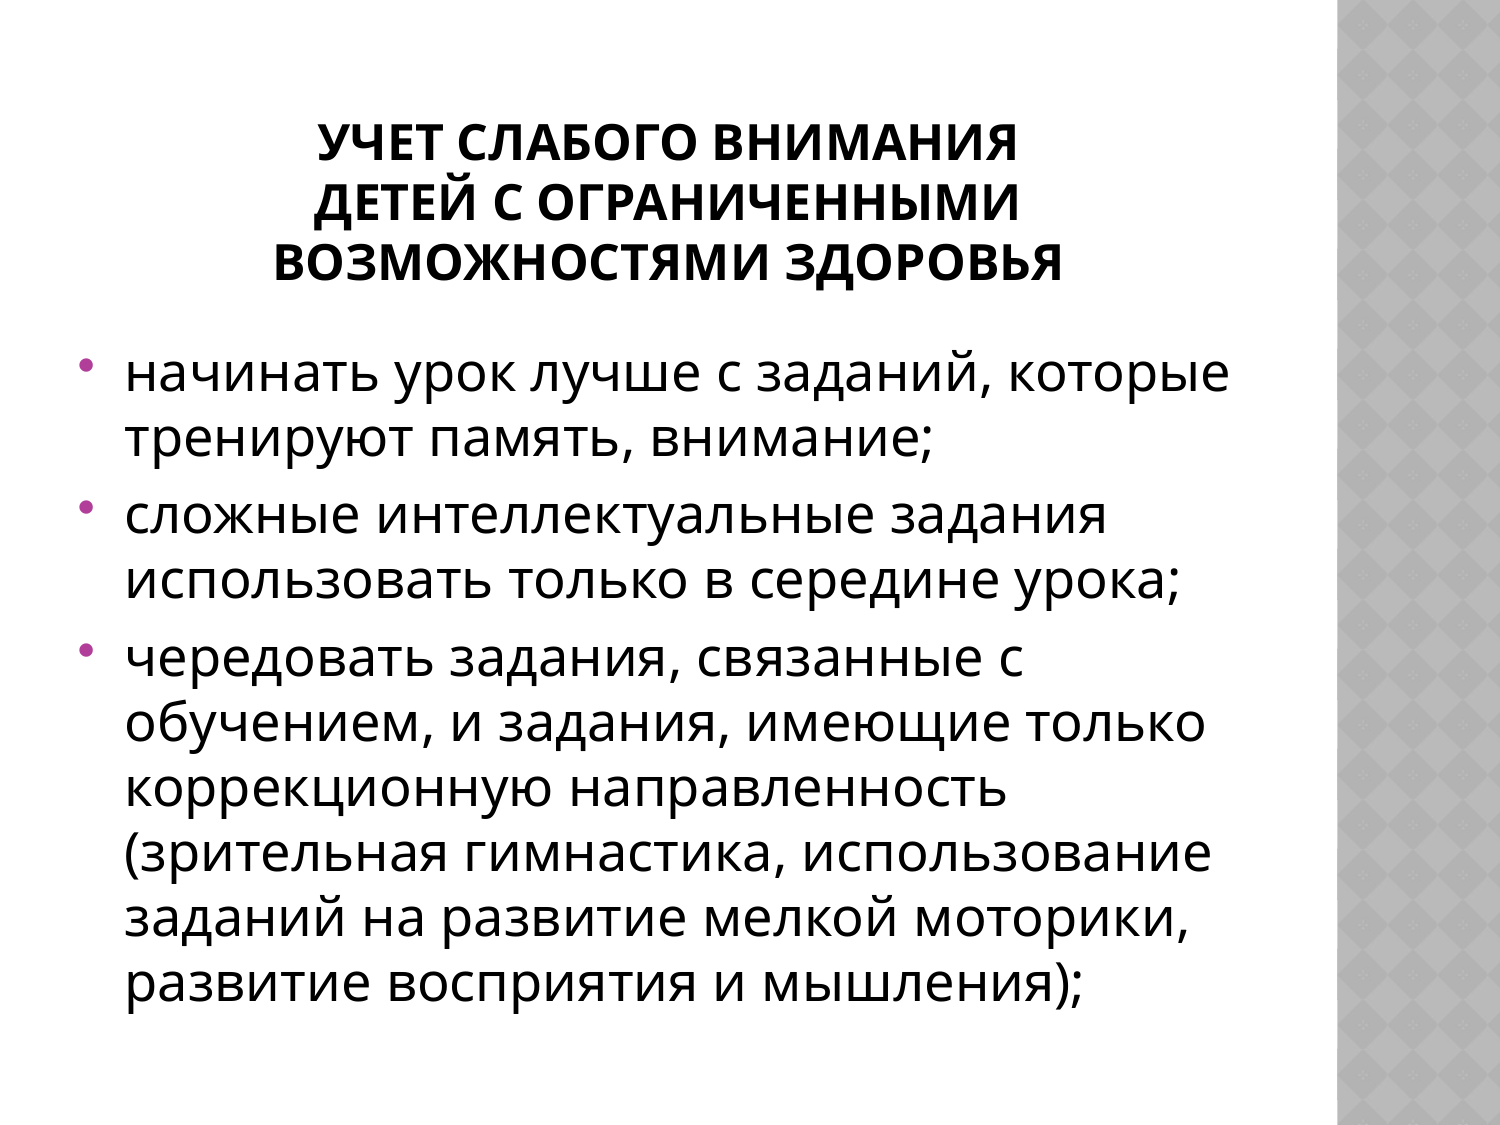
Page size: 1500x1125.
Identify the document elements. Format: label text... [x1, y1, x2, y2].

list начинать урок лучше с заданий, которые тренируют память, внимание; сложные интеллектуальные задания использовать только в середине урока; чередовать задания, связанные с обучением, и задания, имеющие только коррекционную направленность (зрительная гимнастика, использование заданий на развитие мелкой моторики, развитие восприятия и мышления); [64, 329, 1253, 1125]
title учет слабого внимания детей с ограниченными возможностями здоровья [75, 52, 1263, 291]
